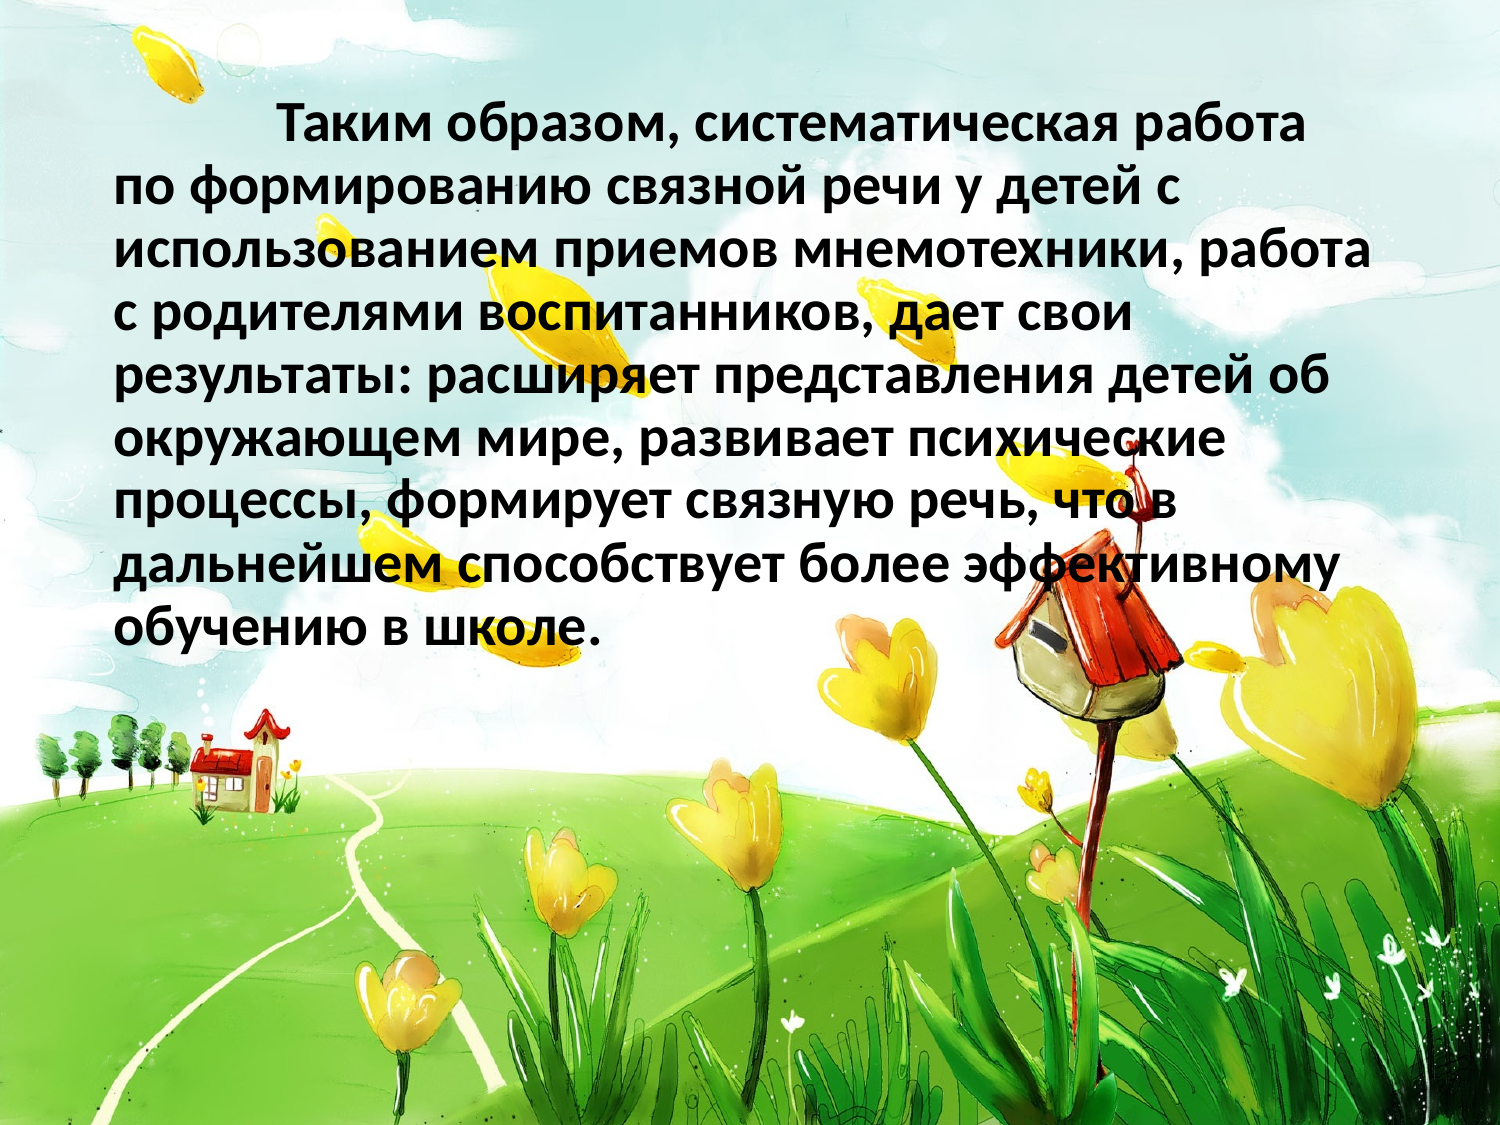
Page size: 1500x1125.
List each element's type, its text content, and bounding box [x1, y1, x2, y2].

list Таким образом, систематическая работа по формированию связной речи у детей с использованием приемов мнемотехники, работа с родителями воспитанников, дает свои результаты: расширяет представления детей об окружающем мире, развивает психические процессы, формирует связную речь, что в дальнейшем способствует более эффективному обучению в школе. [98, 83, 1393, 798]
picture [0, 0, 1500, 1125]
